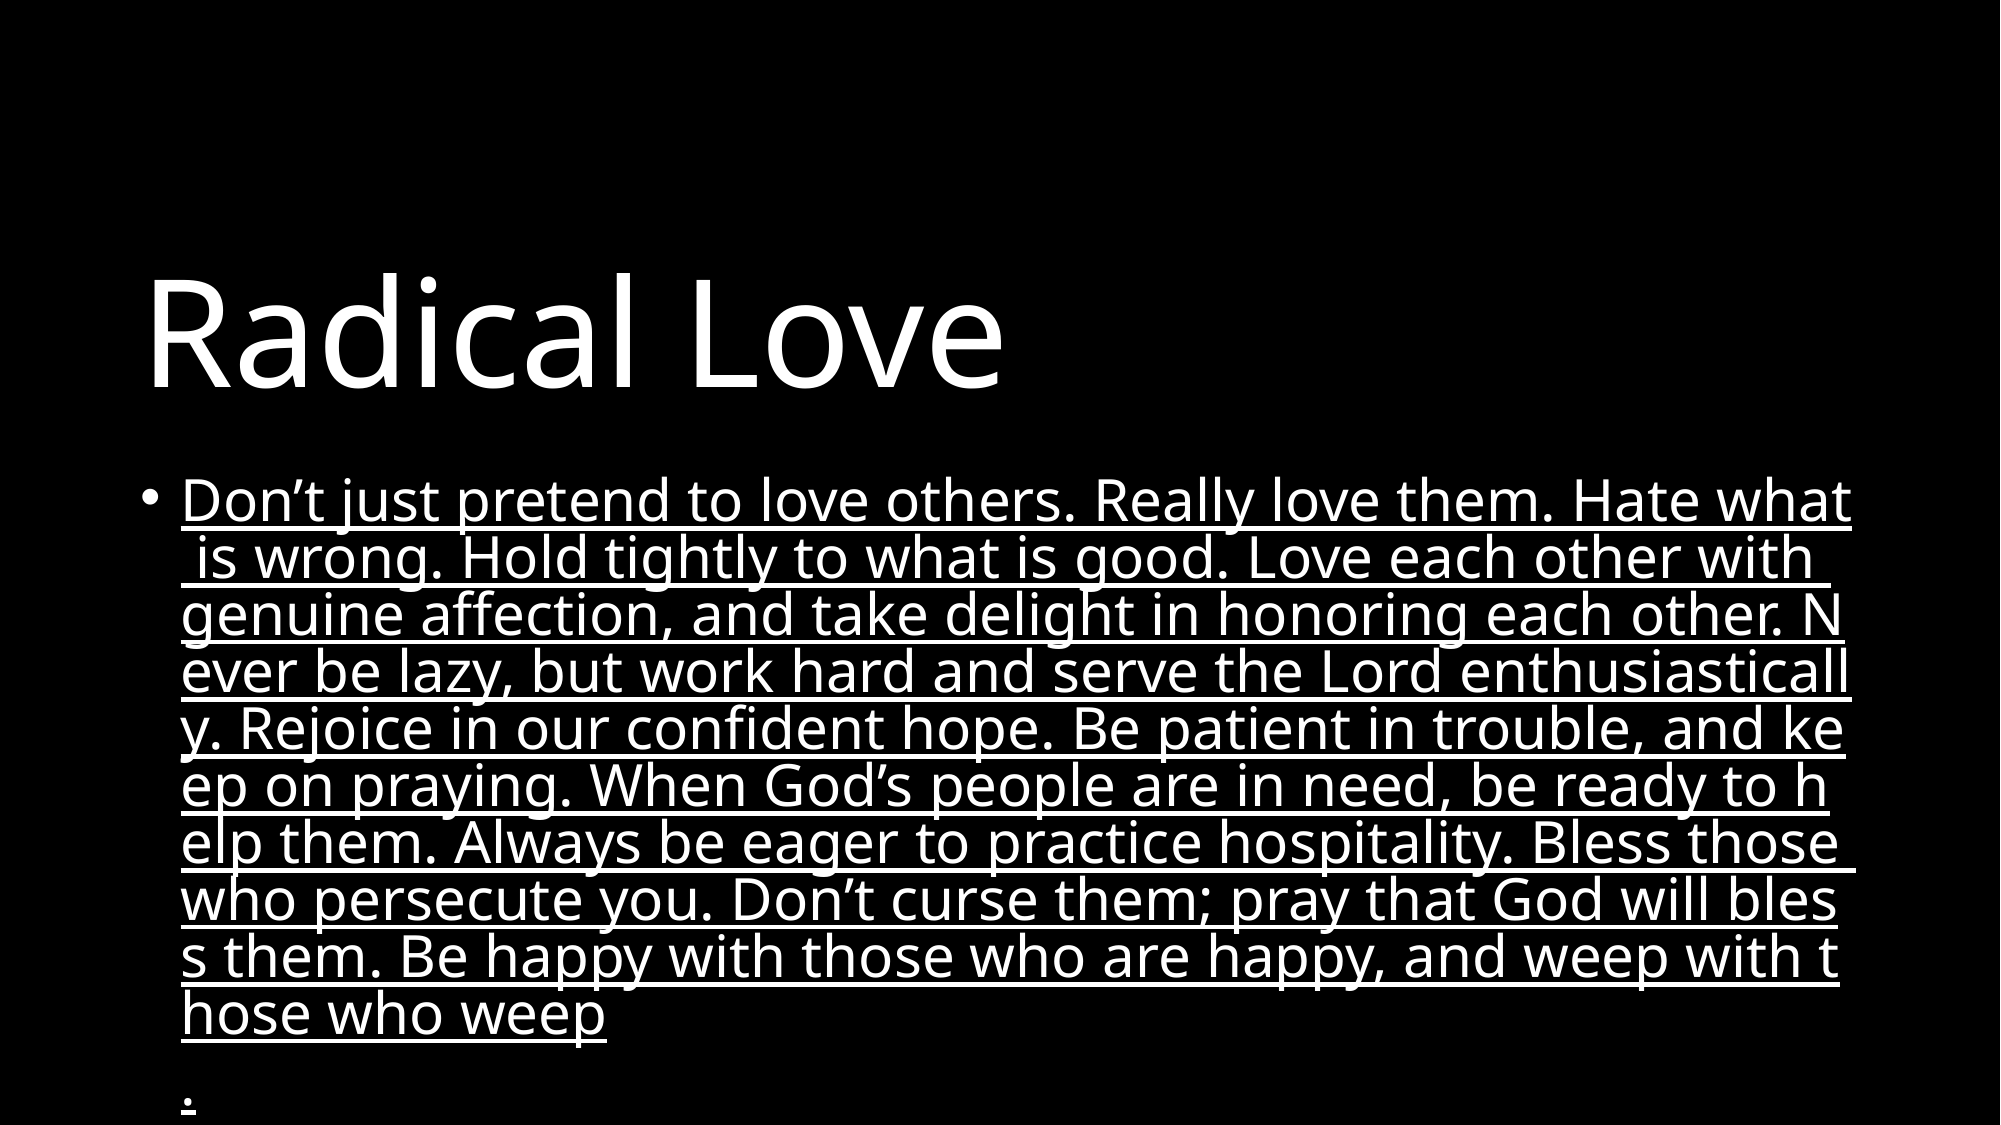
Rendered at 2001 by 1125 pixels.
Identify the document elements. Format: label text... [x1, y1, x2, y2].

list Don’t just pretend to love others. Really love them. Hate what is wrong. Hold tightly to what is good. Love each other with genuine affection, and take delight in honoring each other. Never be lazy, but work hard and serve the Lord enthusiastically. Rejoice in our confident hope. Be patient in trouble, and keep on praying. When God’s people are in need, be ready to help them. Always be eager to practice hospitality. Bless those who persecute you. Don’t curse them; pray that God will bless them. Be happy with those who are happy, and weep with those who weep. [125, 457, 1875, 1070]
title Radical Love [125, 249, 1625, 457]
